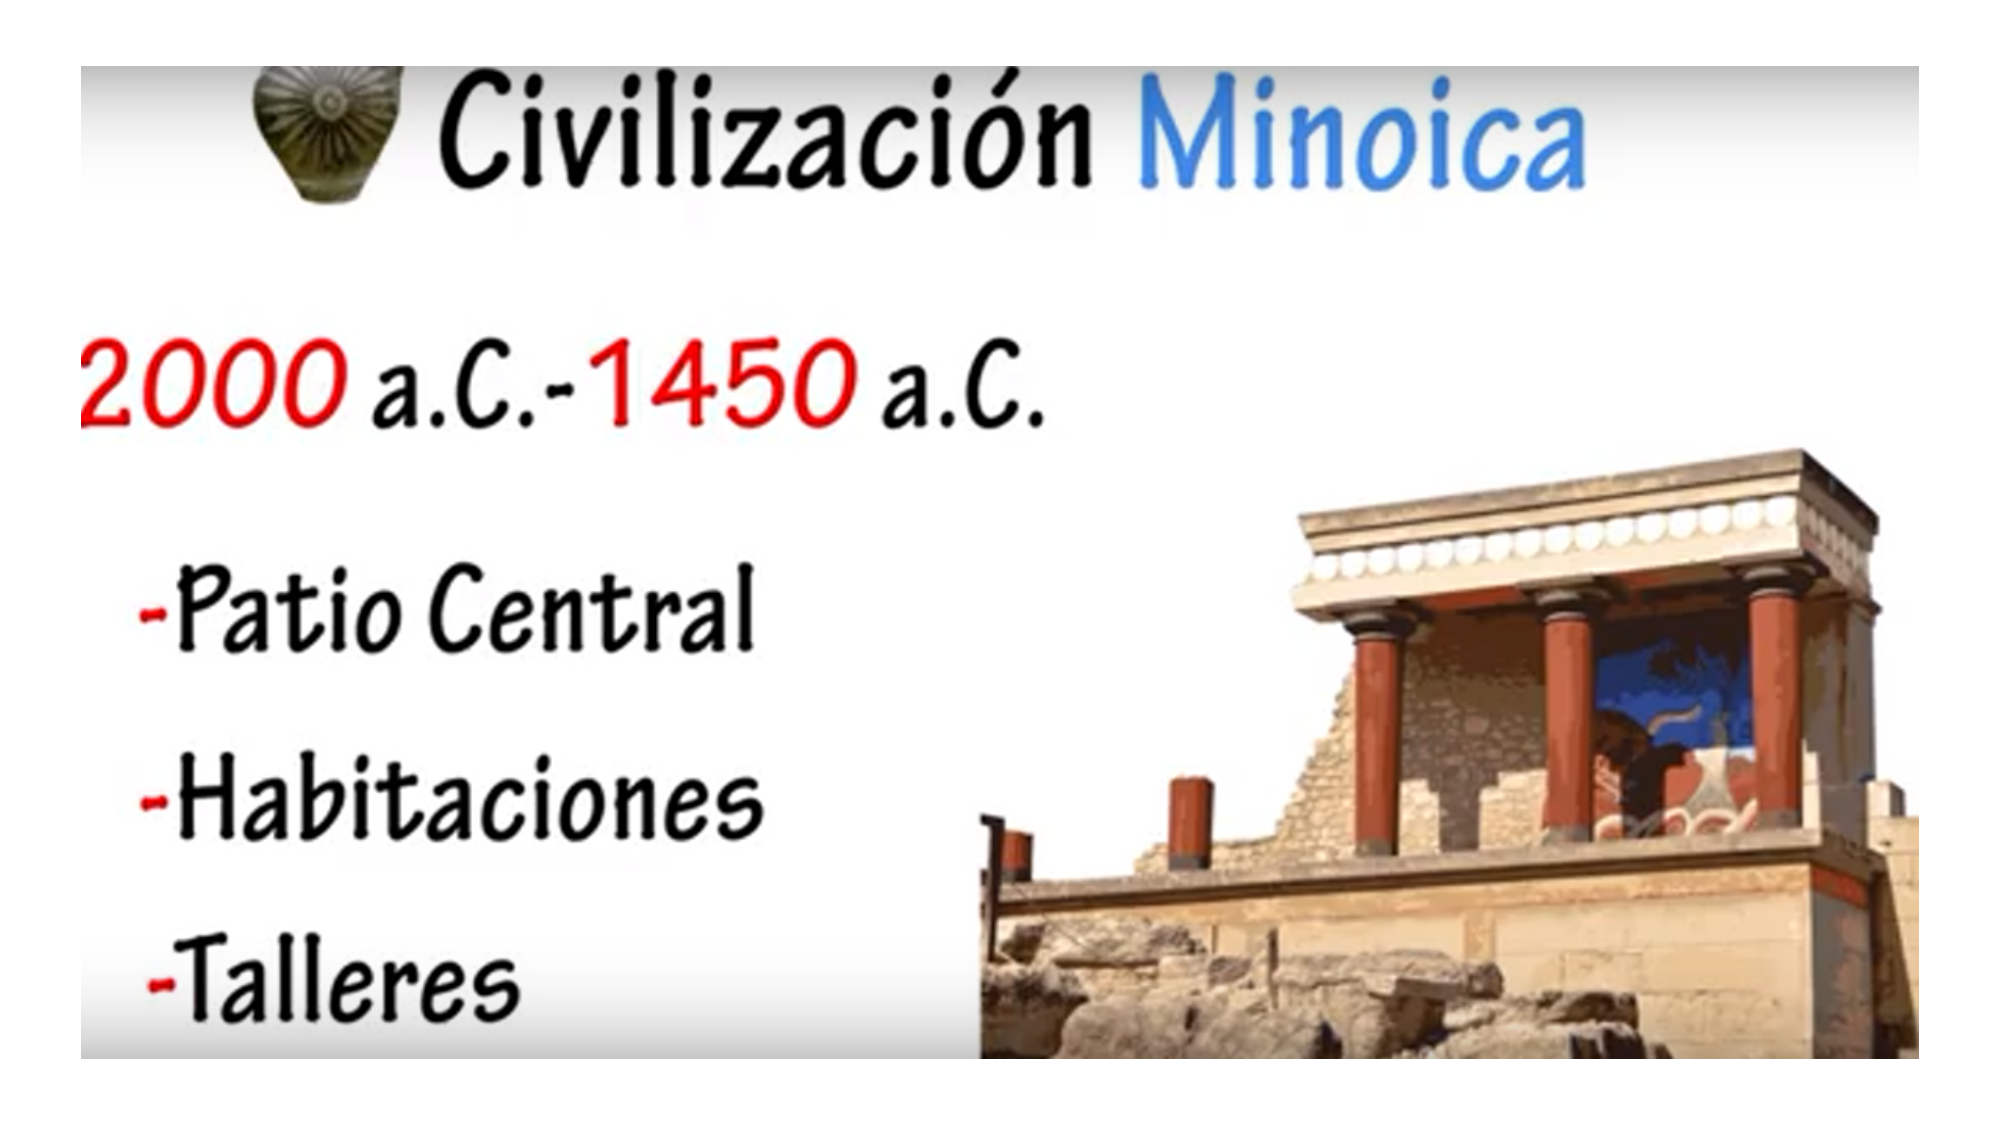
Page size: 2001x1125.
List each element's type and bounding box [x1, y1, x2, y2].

picture [81, 66, 1919, 1059]
